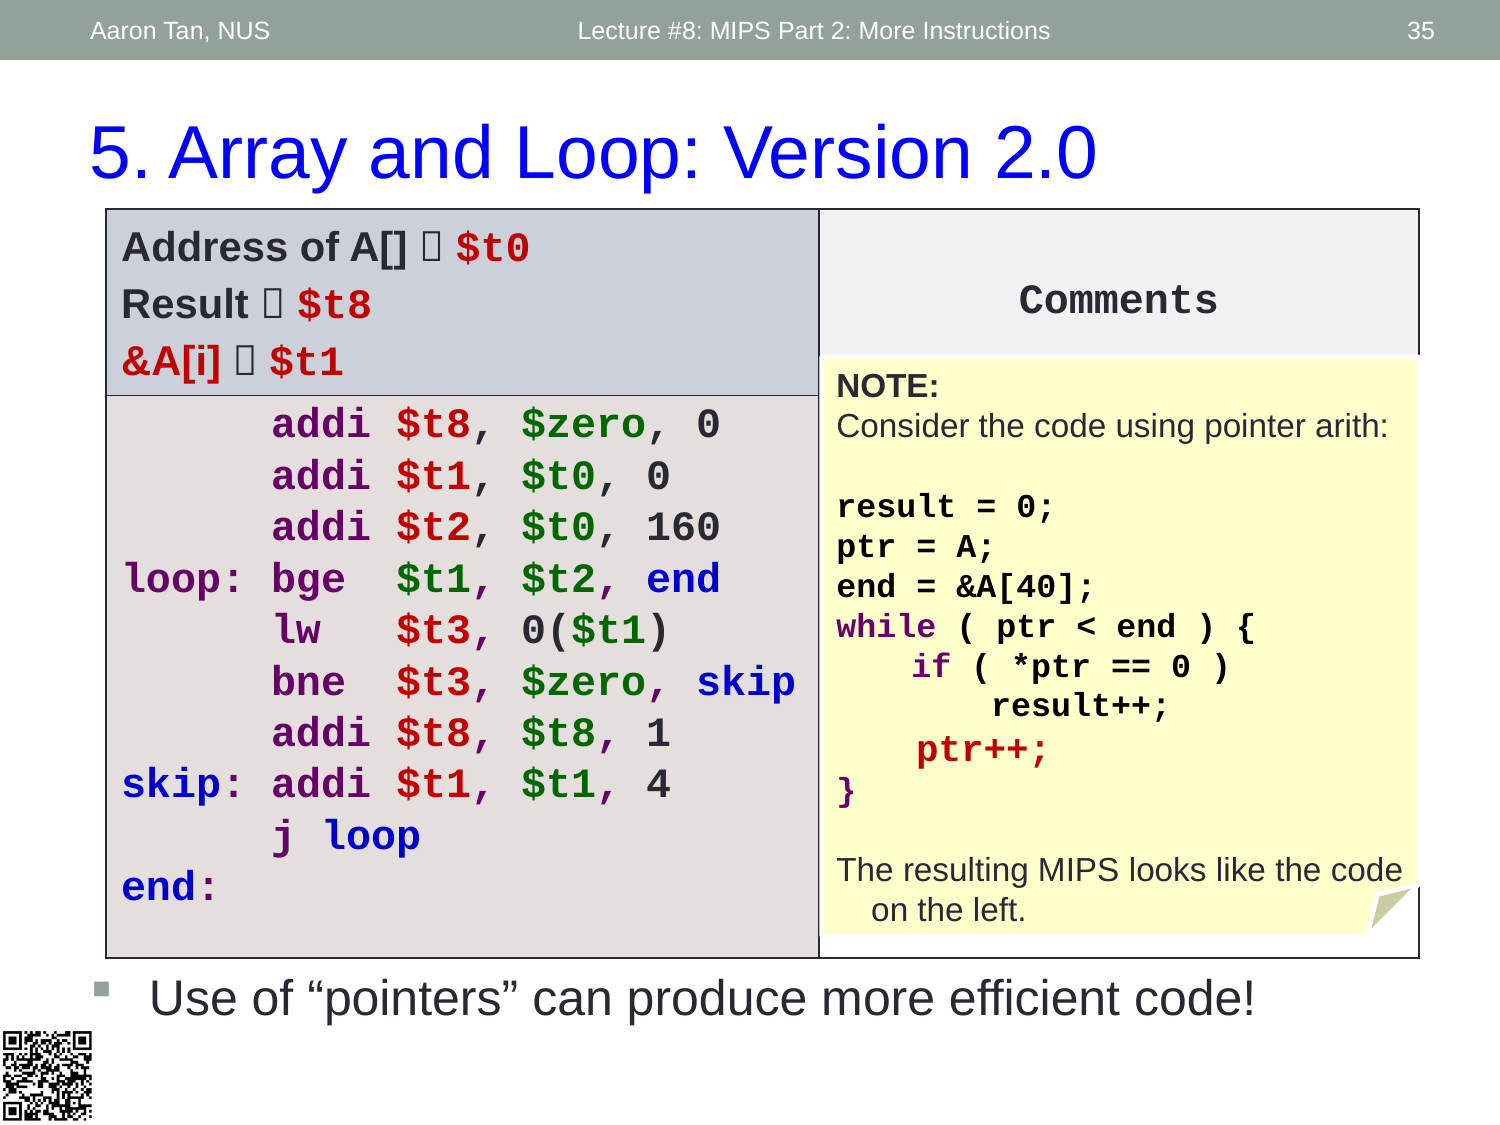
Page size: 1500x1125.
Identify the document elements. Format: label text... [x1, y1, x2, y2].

slide_number 35 [1308, 3, 1450, 57]
picture [0, 1028, 95, 1124]
table_header Address of A[]  $t0 Result  $t8 &A[i]  $t1 [107, 210, 818, 395]
footer Lecture #8: MIPS Part 2: More Instructions [562, 3, 1238, 57]
list Use of “pointers” can produce more efficient code! [75, 958, 1425, 1064]
text_box NOTE: Consider the code using pointer arith: result = 0; ptr = A; end = &A[40]; while ( ptr < end ) { if ( *ptr == 0 ) result++; ptr++; } The resulting MIPS looks like the code on the left. [819, 354, 1421, 939]
table_cell # addr of current item # &A[40] # comparing address! # $t3  A[i] # result++ # move to next item [820, 890, 1418, 957]
slide_number Aaron Tan, NUS [75, 3, 550, 57]
table_cell addi $t8, $zero, 0 addi $t1, $t0, 0 addi $t2, $t0, 160 loop: bge $t1, $t2, end lw $t3, 0($t1) bne $t3, $zero, skip addi $t8, $t8, 1 skip: addi $t1, $t1, 4 j loop end: [107, 396, 818, 957]
text_box 5. Array and Loop: Version 2.0 [75, 96, 1450, 202]
table_header Comments [820, 210, 1418, 354]
